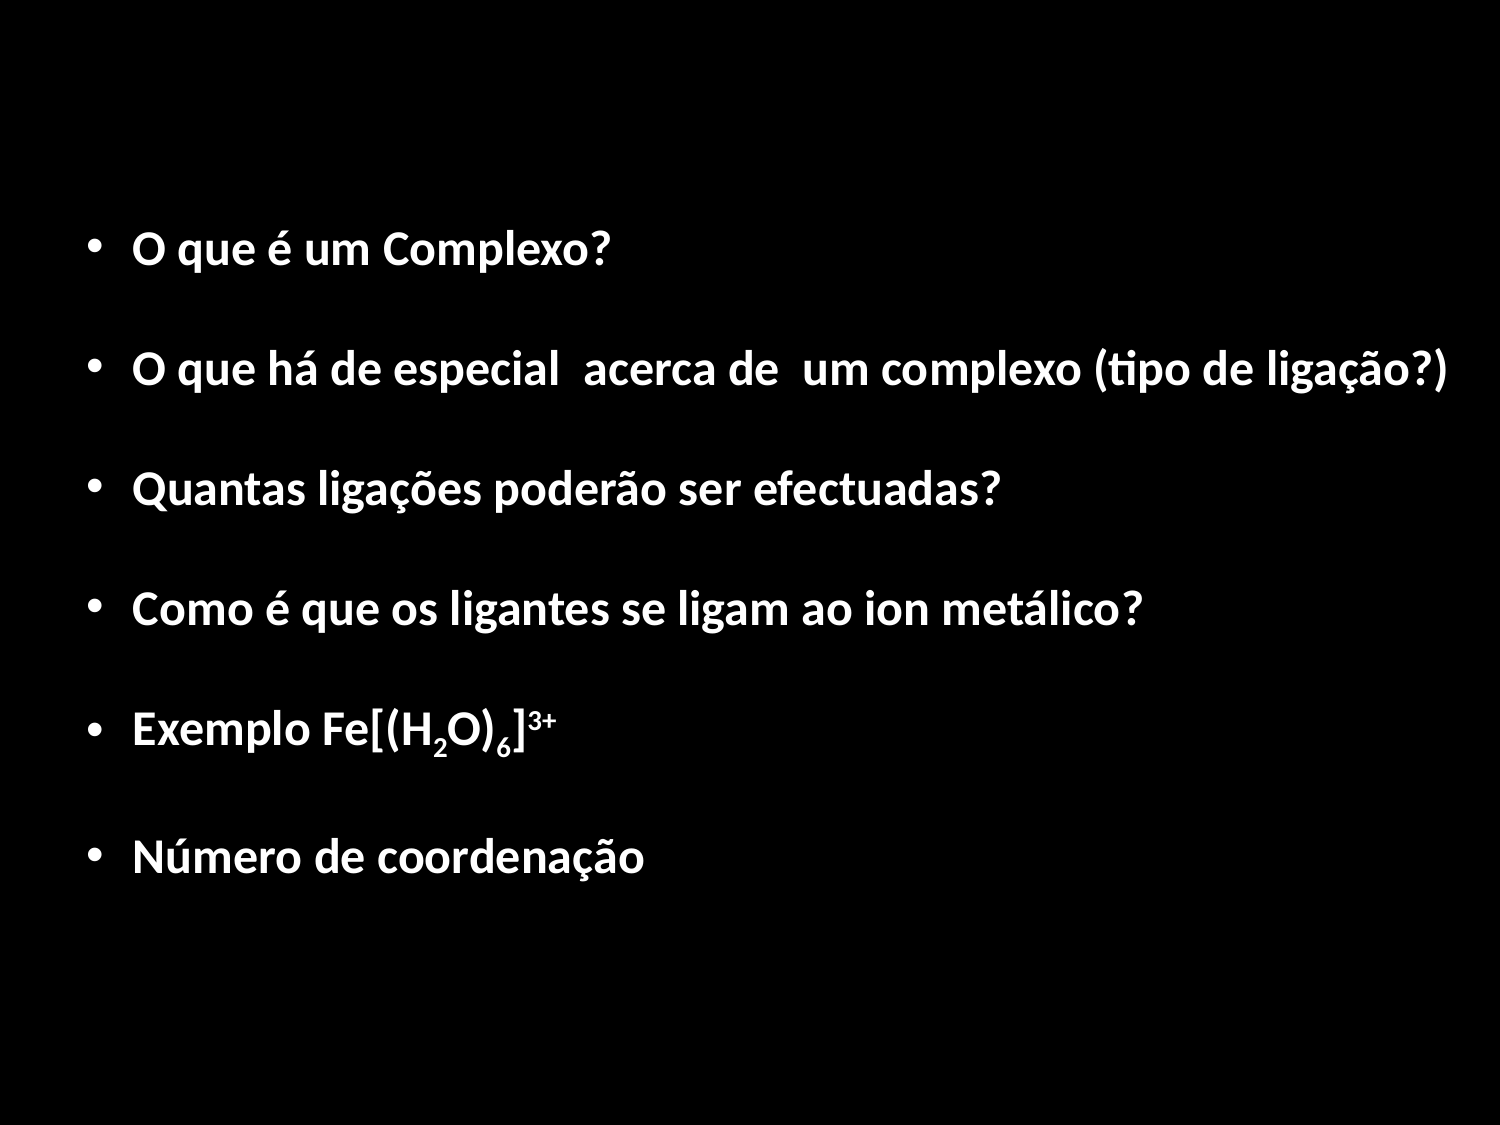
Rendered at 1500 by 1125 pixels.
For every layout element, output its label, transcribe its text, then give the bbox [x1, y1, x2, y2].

text_box O que é um Complexo? O que há de especial acerca de um complexo (tipo de ligação?) Quantas ligações poderão ser efectuadas? Como é que os ligantes se ligam ao ion metálico? Exemplo Fe[(H2O)6]3+ Número de coordenação [71, 208, 1466, 952]
